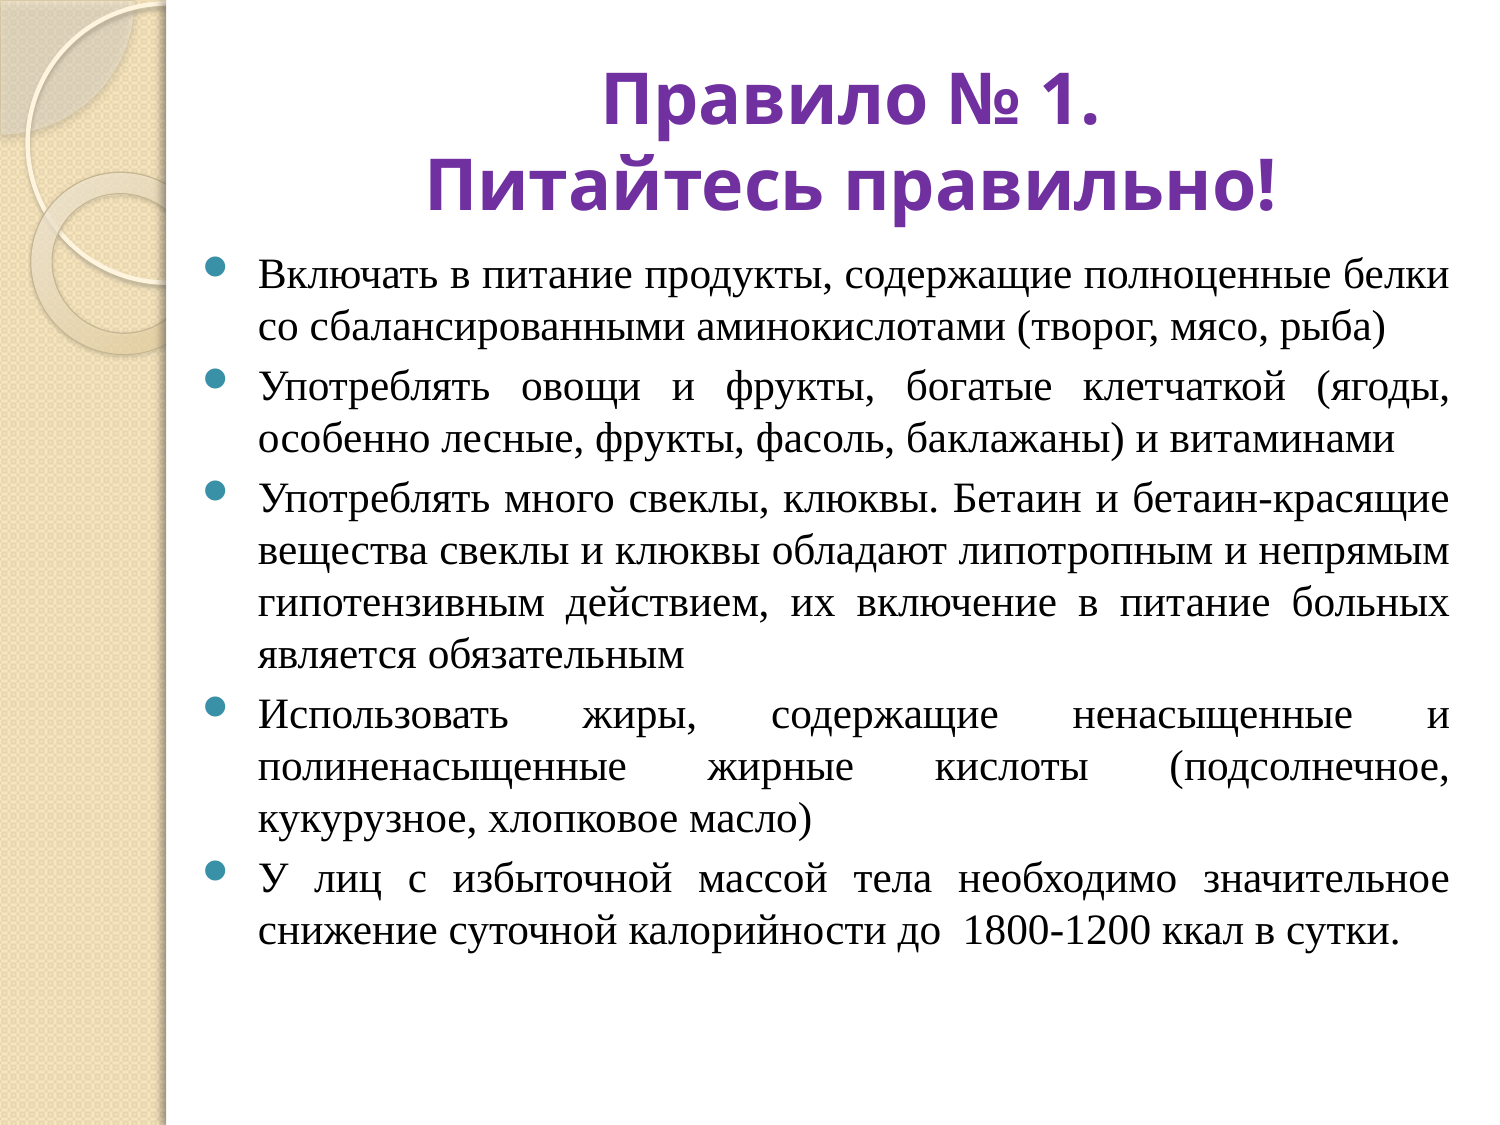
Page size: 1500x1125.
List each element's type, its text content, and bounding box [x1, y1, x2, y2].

list Включать в питание продукты, содержащие полноценные белки со сбалансированными аминокислотами (творог, мясо, рыба) Употреблять овощи и фрукты, богатые клетчаткой (ягоды, особенно лесные, фрукты, фасоль, баклажаны) и витаминами Употреблять много свеклы, клюквы. Бетаин и бетаин-красящие вещества свеклы и клюквы обладают липотропным и непрямым гипотензивным действием, их включение в питание больных является обязательным Использовать жиры, содержащие ненасыщенные и полиненасыщенные жирные кислоты (подсолнечное, кукурузное, хлопковое масло) У лиц с избыточной массой тела необходимо значительное снижение суточной калорийности до 1800-1200 ккал в сутки. [187, 237, 1466, 1067]
title Правило № 1. Питайтесь правильно! [235, 45, 1466, 233]
